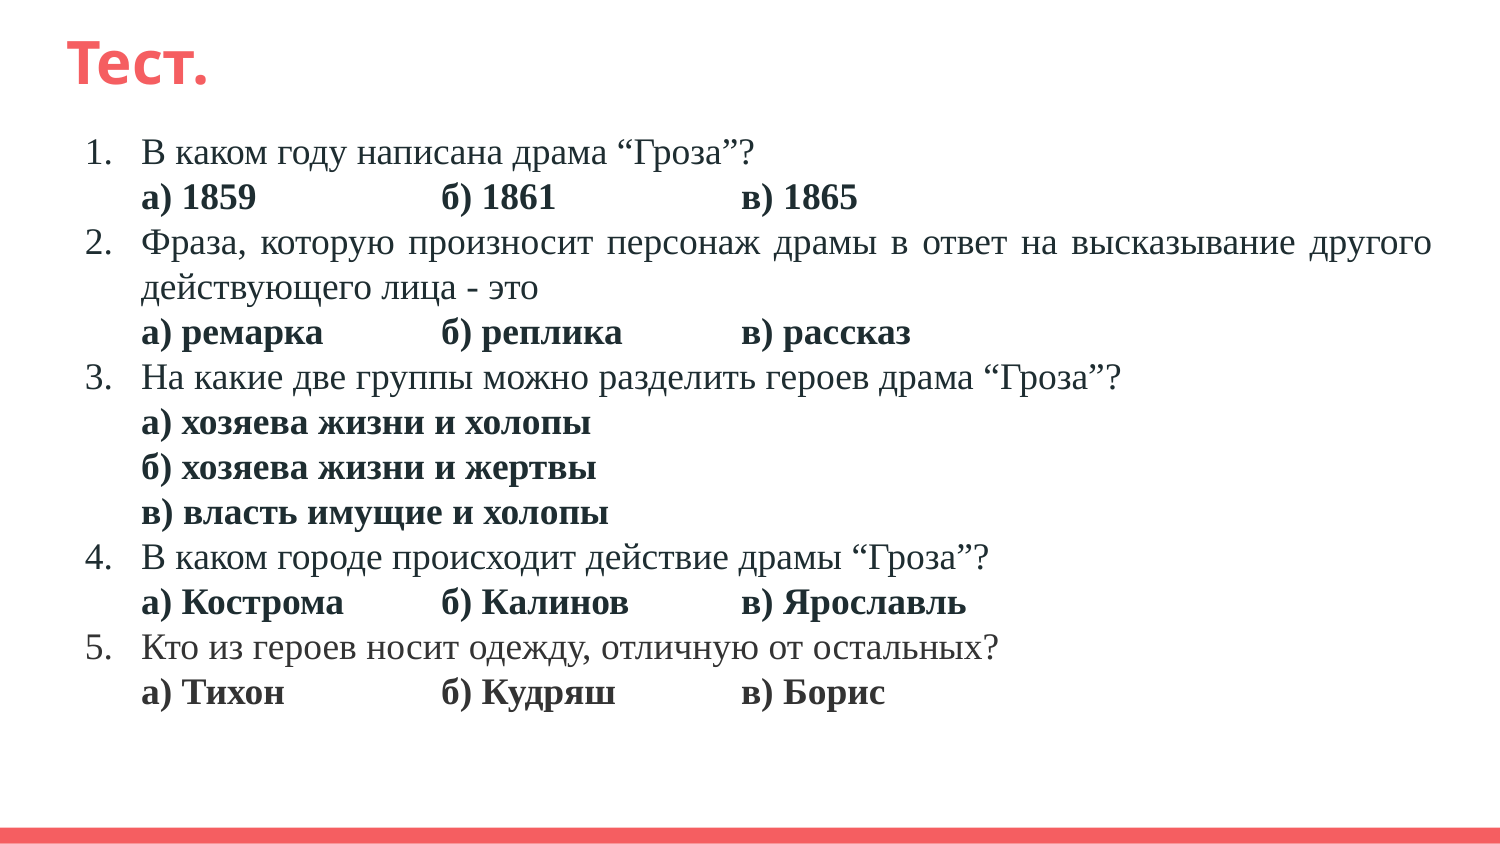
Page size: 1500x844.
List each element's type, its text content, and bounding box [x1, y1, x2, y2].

list В каком году написана драма “Гроза”? а) 1859 б) 1861 в) 1865 Фраза, которую произносит персонаж драмы в ответ на высказывание другого действующего лица - это а) ремарка б) реплика в) рассказ На какие две группы можно разделить героев драма “Гроза”? а) хозяева жизни и холопы б) хозяева жизни и жертвы в) власть имущие и холопы В каком городе происходит действие драмы “Гроза”? а) Кострома б) Калинов в) Ярославль Кто из героев носит одежду, отличную от остальных? а) Тихон б) Кудряш в) Борис [51, 111, 1449, 750]
title Тест. [51, 9, 1449, 111]
